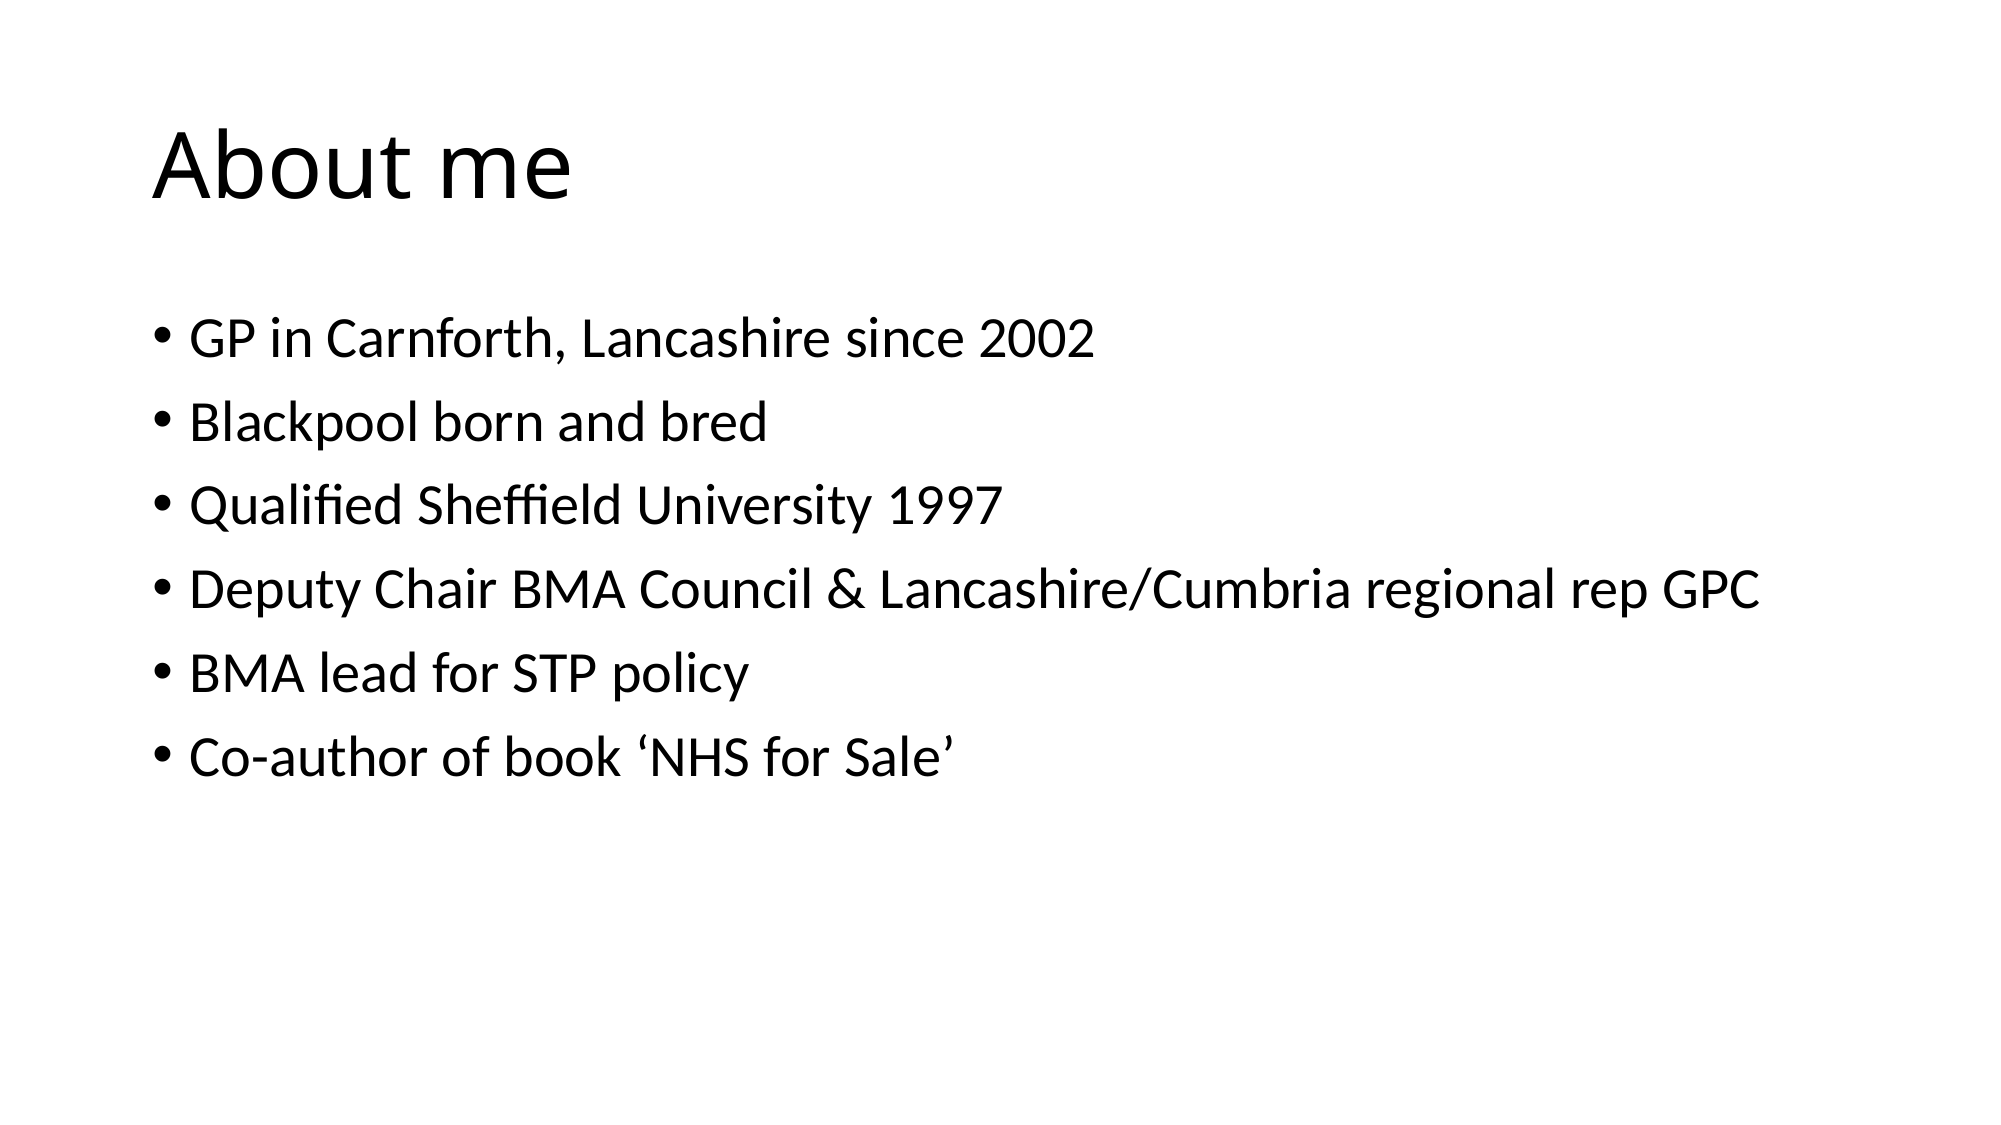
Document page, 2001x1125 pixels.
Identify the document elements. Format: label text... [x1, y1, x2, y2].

title About me [137, 59, 1863, 278]
list GP in Carnforth, Lancashire since 2002 Blackpool born and bred Qualified Sheffield University 1997 Deputy Chair BMA Council & Lancashire/Cumbria regional rep GPC BMA lead for STP policy Co-author of book ‘NHS for Sale’ [137, 299, 1863, 1014]
